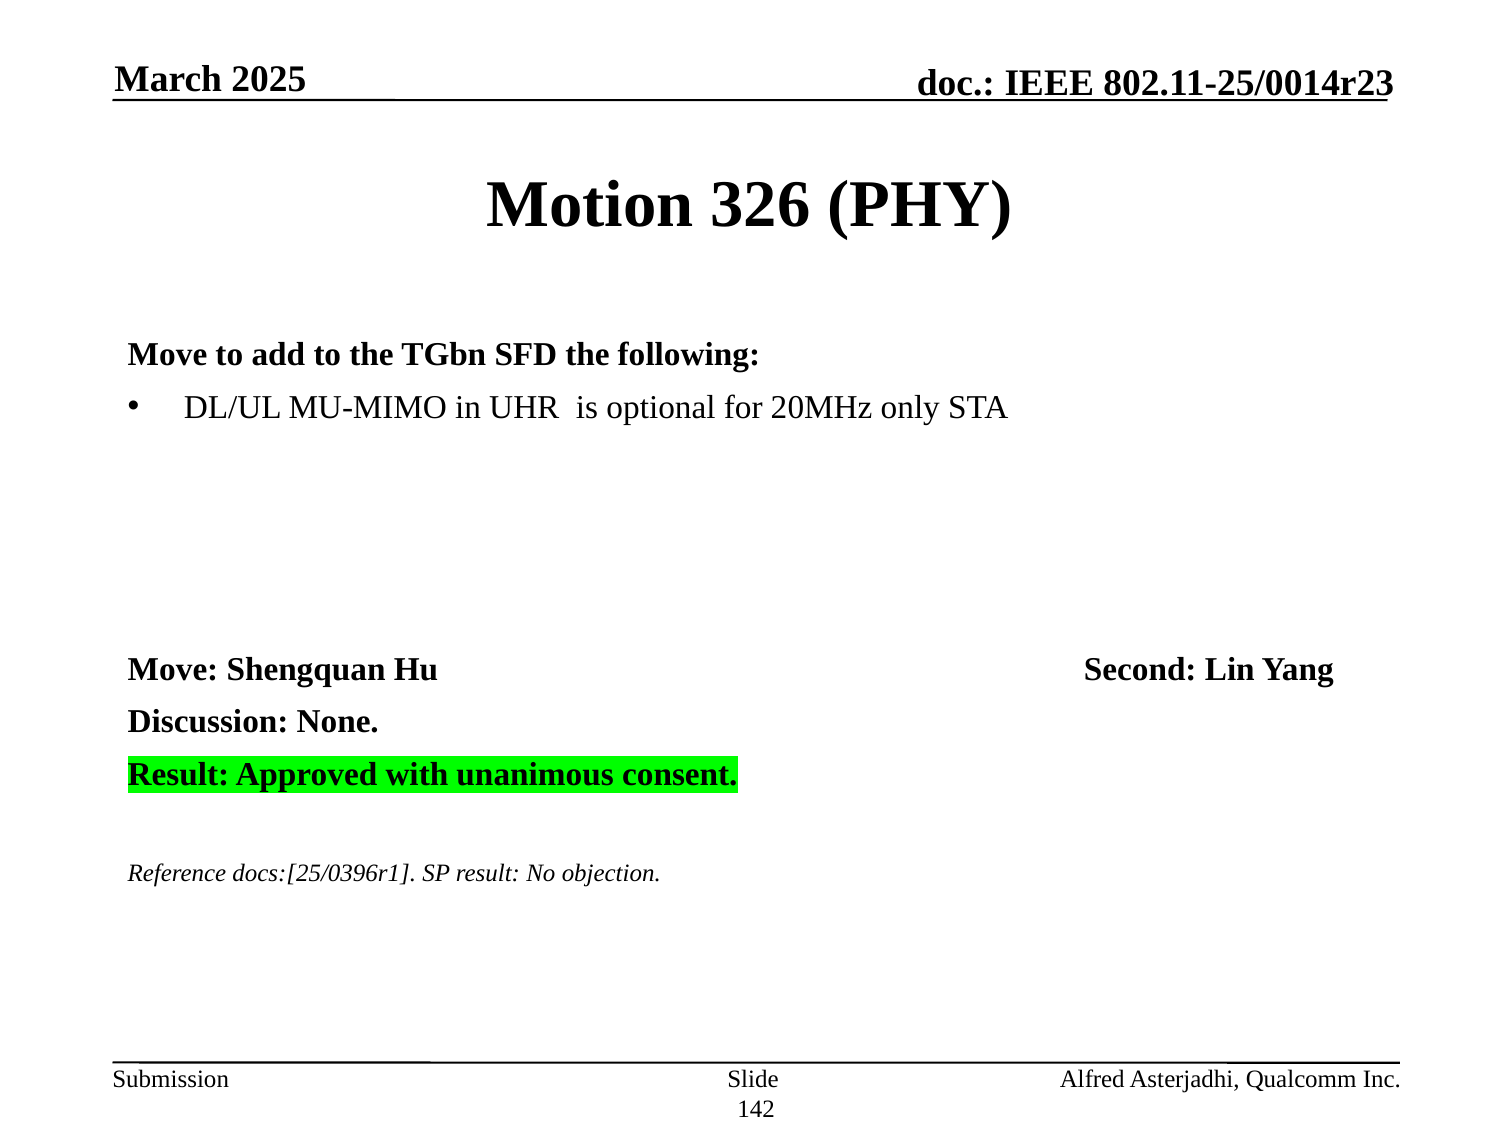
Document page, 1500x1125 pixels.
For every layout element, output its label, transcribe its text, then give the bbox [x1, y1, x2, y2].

title Motion 326 (PHY) [112, 112, 1388, 288]
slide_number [114, 54, 423, 100]
footer Alfred Asterjadhi, Qualcomm Inc. [878, 1061, 1402, 1093]
list Move to add to the TGbn SFD the following: DL/UL MU-MIMO in UHR is optional for 20MHz only STA Move: Shengquan Hu Second: Lin Yang Discussion: None. Result: Approved with unanimous consent. Reference docs:[25/0396r1]. SP result: No objection. [112, 324, 1388, 1063]
slide_number Slide 142 [712, 1061, 800, 1123]
